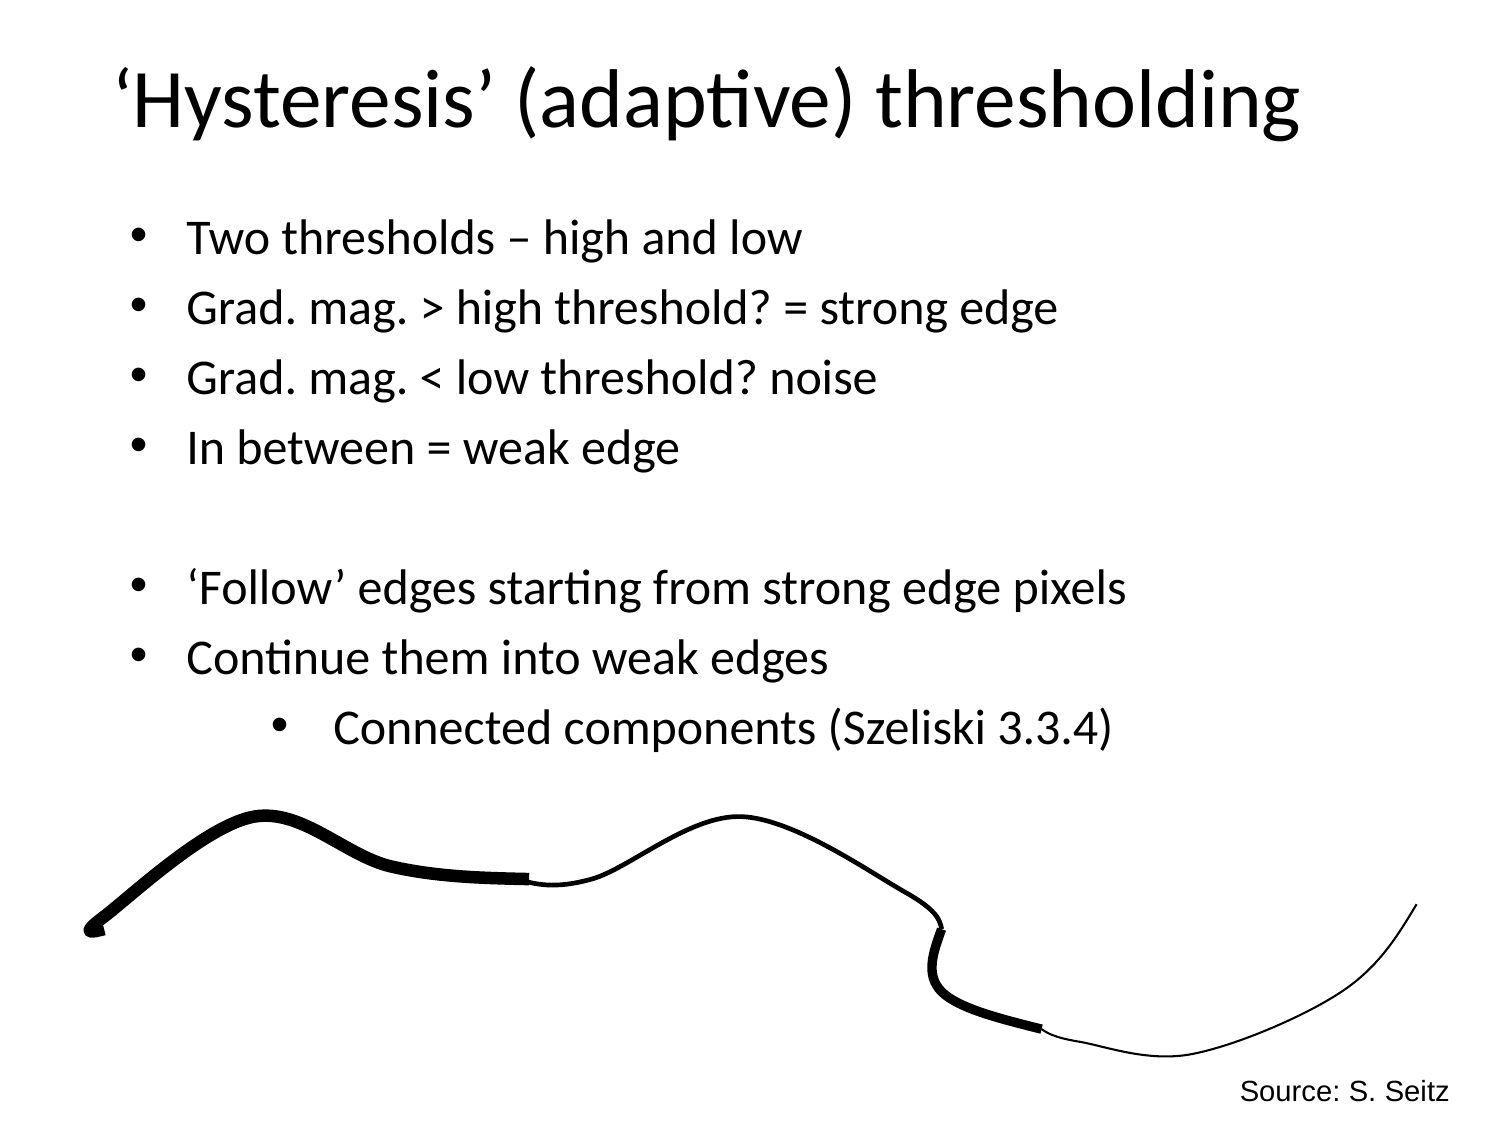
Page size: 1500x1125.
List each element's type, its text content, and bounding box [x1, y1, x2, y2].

text_box Source: S. Seitz [1224, 1064, 1500, 1115]
text_box [1041, 904, 1417, 1057]
text_box [516, 816, 942, 930]
text_box [89, 815, 530, 932]
text_box [931, 929, 1042, 1030]
title ‘Hysteresis’ (adaptive) thresholding [97, 0, 1373, 188]
list Two thresholds – high and low Grad. mag. > high threshold? = strong edge Grad. mag. < low threshold? noise In between = weak edge ‘Follow’ edges starting from strong edge pixels Continue them into weak edges Connected components (Szeliski 3.3.4) [115, 197, 1391, 798]
